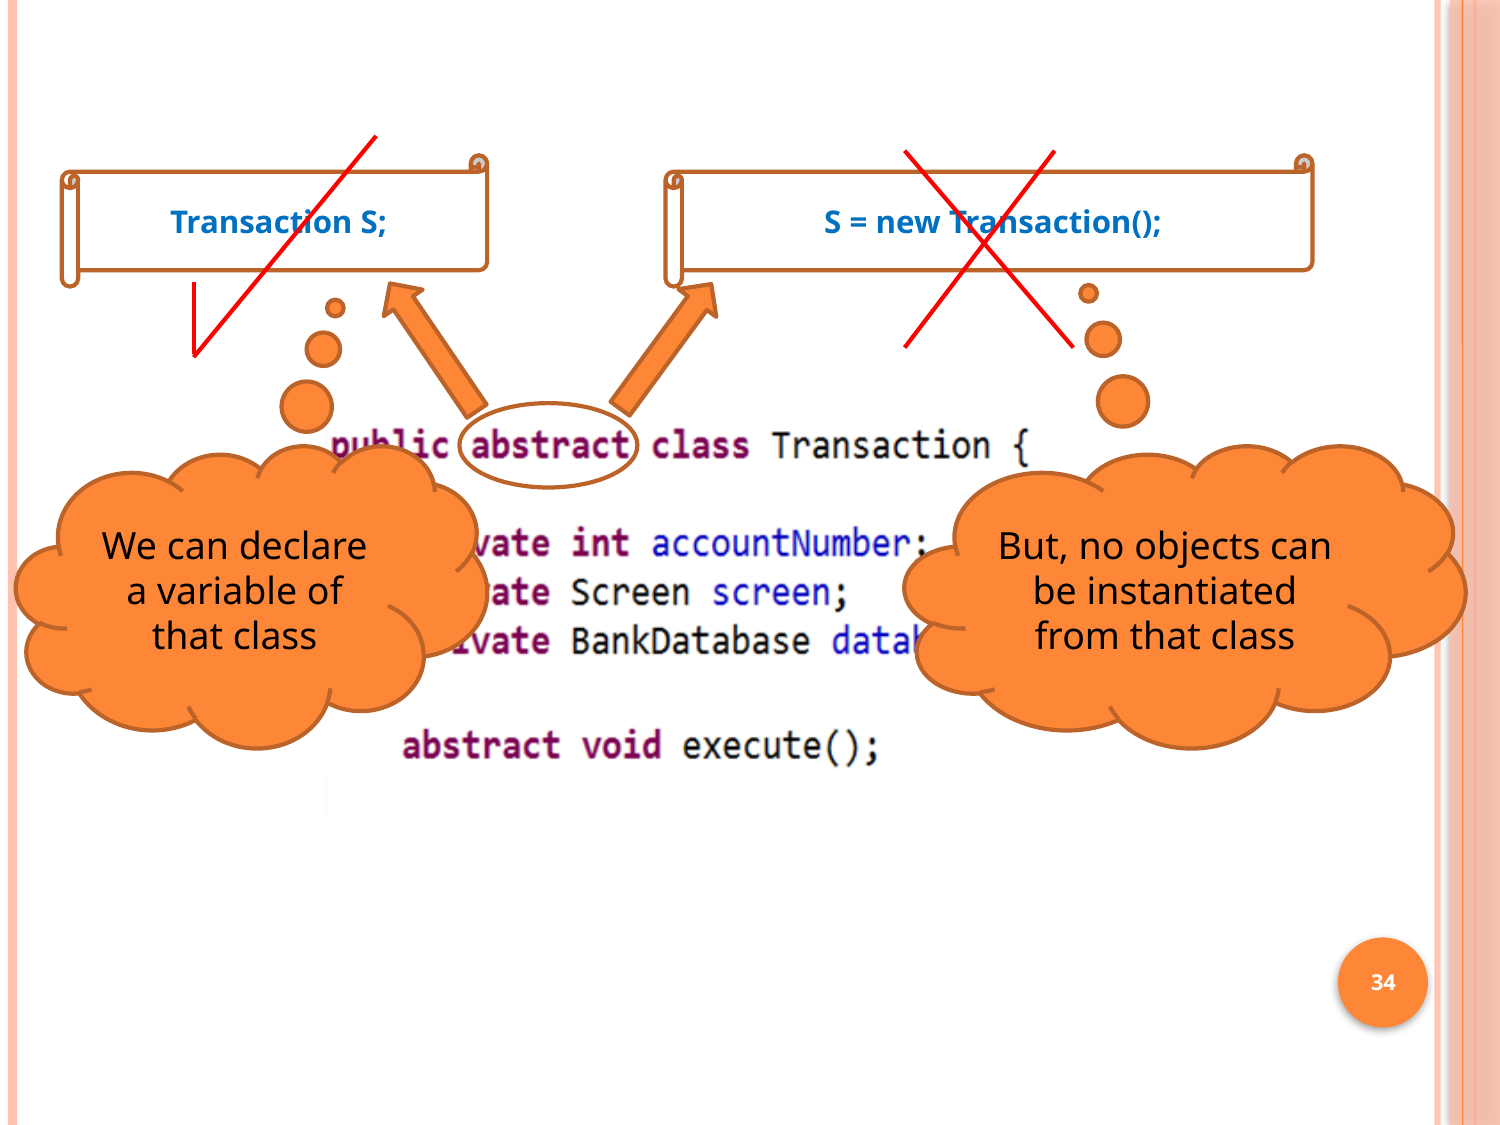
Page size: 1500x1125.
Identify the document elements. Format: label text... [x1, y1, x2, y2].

text_box [610, 281, 719, 399]
text_box S = new Transaction(); [663, 169, 898, 289]
picture [318, 402, 1098, 815]
text_box [382, 281, 486, 399]
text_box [904, 150, 1074, 349]
slide_number 34 [1333, 940, 1434, 1027]
text_box But, no objects can be instantiated from that class [1104, 444, 1468, 751]
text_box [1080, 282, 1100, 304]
text_box We can declare a variable of that class [13, 444, 312, 751]
text_box But, no objects can be instantiated from that class [1084, 320, 1123, 359]
text_box S = new Transaction(); [1080, 153, 1315, 273]
text_box But, no objects can be instantiated from that class [1095, 374, 1151, 429]
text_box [193, 135, 377, 358]
text_box Transaction S; [382, 153, 490, 273]
text_box We can declare a variable of that class [279, 379, 333, 434]
text_box Transaction S; [59, 169, 187, 289]
